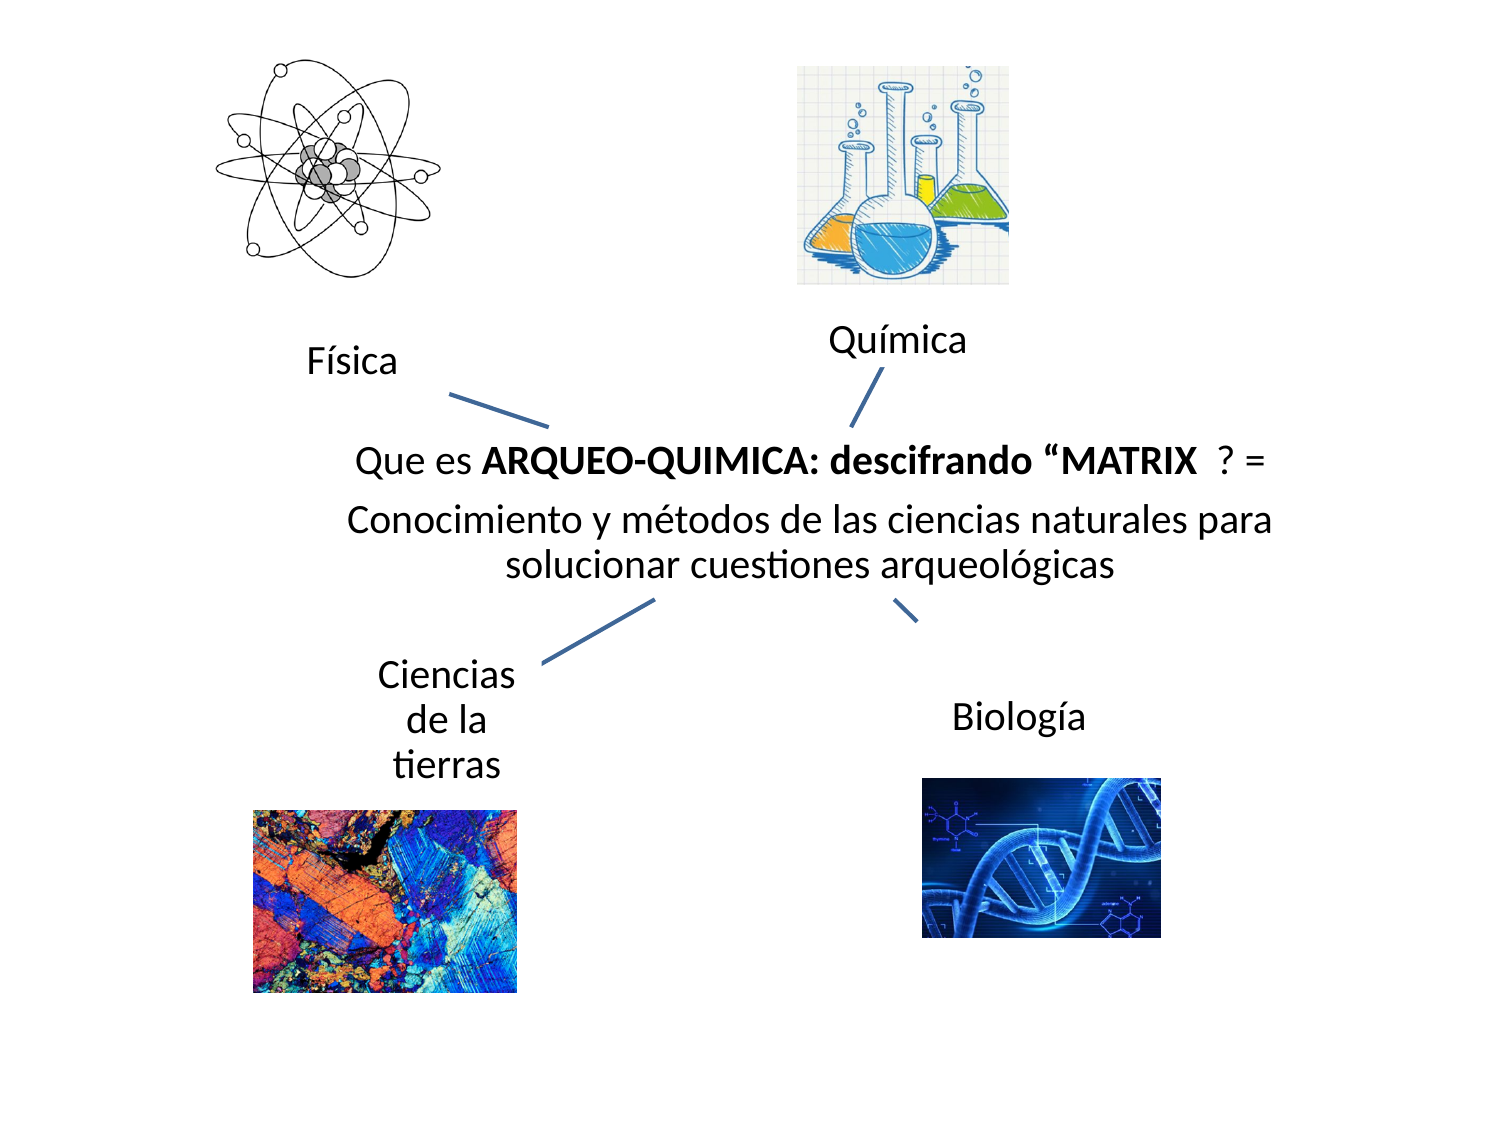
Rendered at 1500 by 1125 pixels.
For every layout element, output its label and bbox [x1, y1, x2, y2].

picture [922, 777, 1161, 938]
text_box [182, 42, 1318, 1012]
picture [253, 810, 517, 993]
picture [796, 66, 1009, 285]
picture [214, 54, 443, 283]
